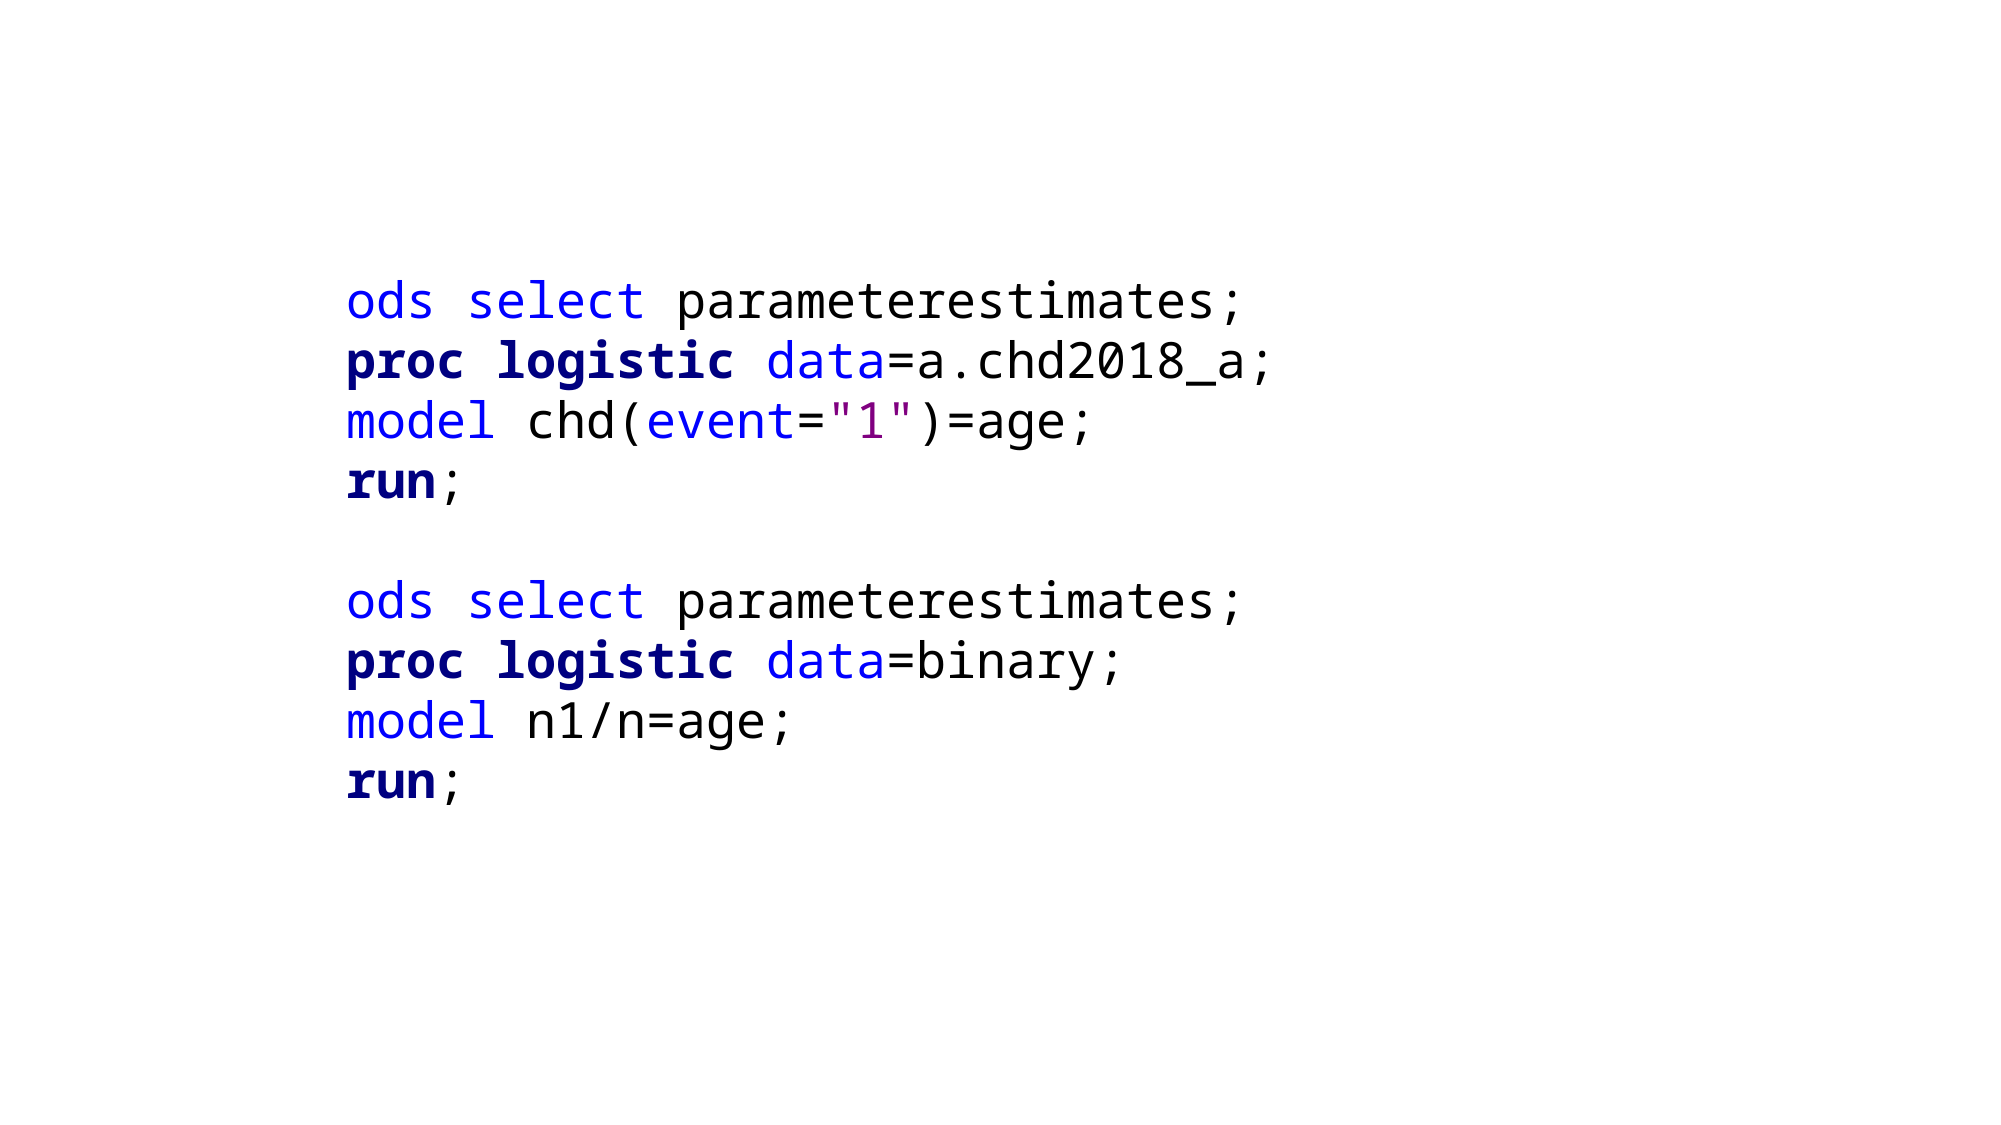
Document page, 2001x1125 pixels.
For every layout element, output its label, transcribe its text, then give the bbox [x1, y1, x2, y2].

text_box ods select parameterestimates; proc logistic data=a.chd2018_a; model chd(event="1")=age; run; ods select parameterestimates; proc logistic data=binary; model n1/n=age; run; [331, 260, 1725, 816]
